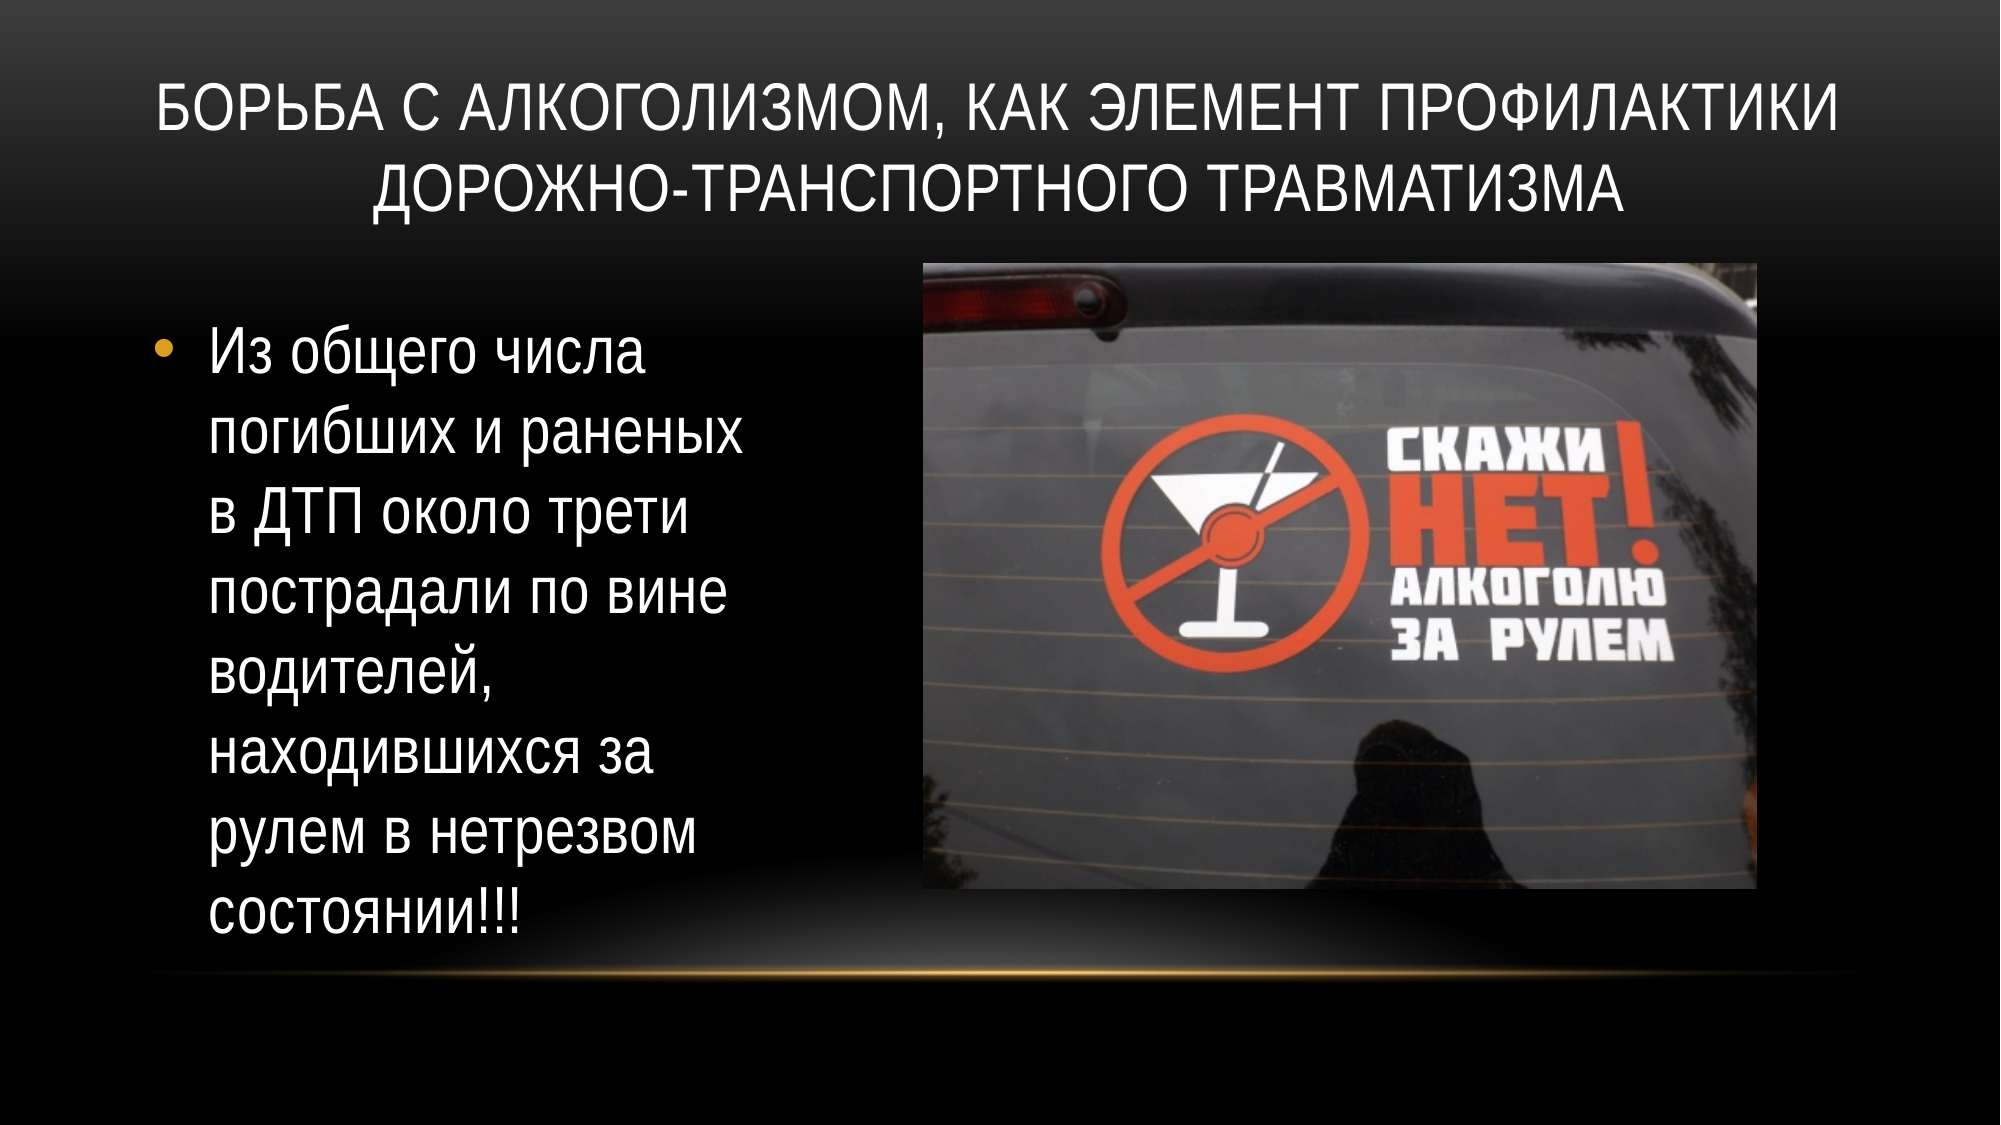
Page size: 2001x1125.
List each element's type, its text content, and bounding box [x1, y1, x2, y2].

title Борьба с алкоголизмом, как элемент профилактики дорожно-транспортного травматизма [133, 45, 1867, 233]
picture [0, 0, 2000, 1125]
list Из общего числа погибших и раненых в ДТП около трети пострадали по вине водителей, находившихся за рулем в нетрезвом состоянии!!! [137, 299, 764, 1014]
